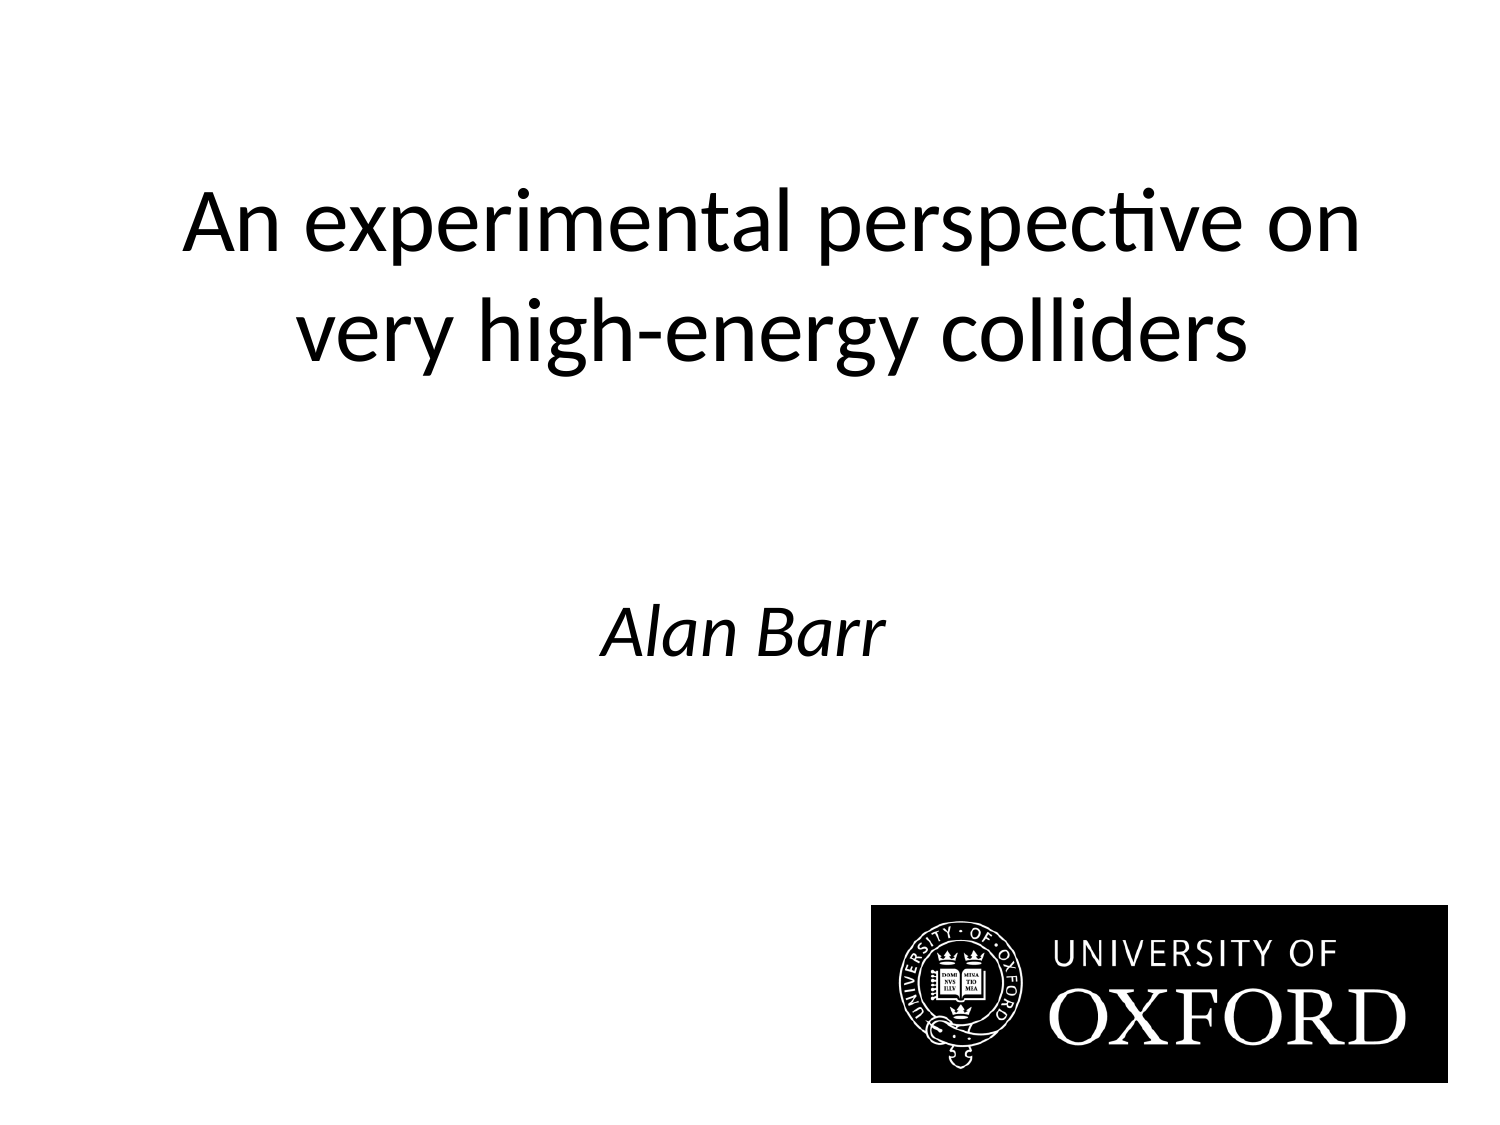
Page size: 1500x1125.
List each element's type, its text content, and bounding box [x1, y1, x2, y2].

picture [871, 904, 1449, 1083]
text_box Alan Barr [586, 574, 902, 680]
title An experimental perspective on very high-energy colliders [135, 149, 1411, 391]
